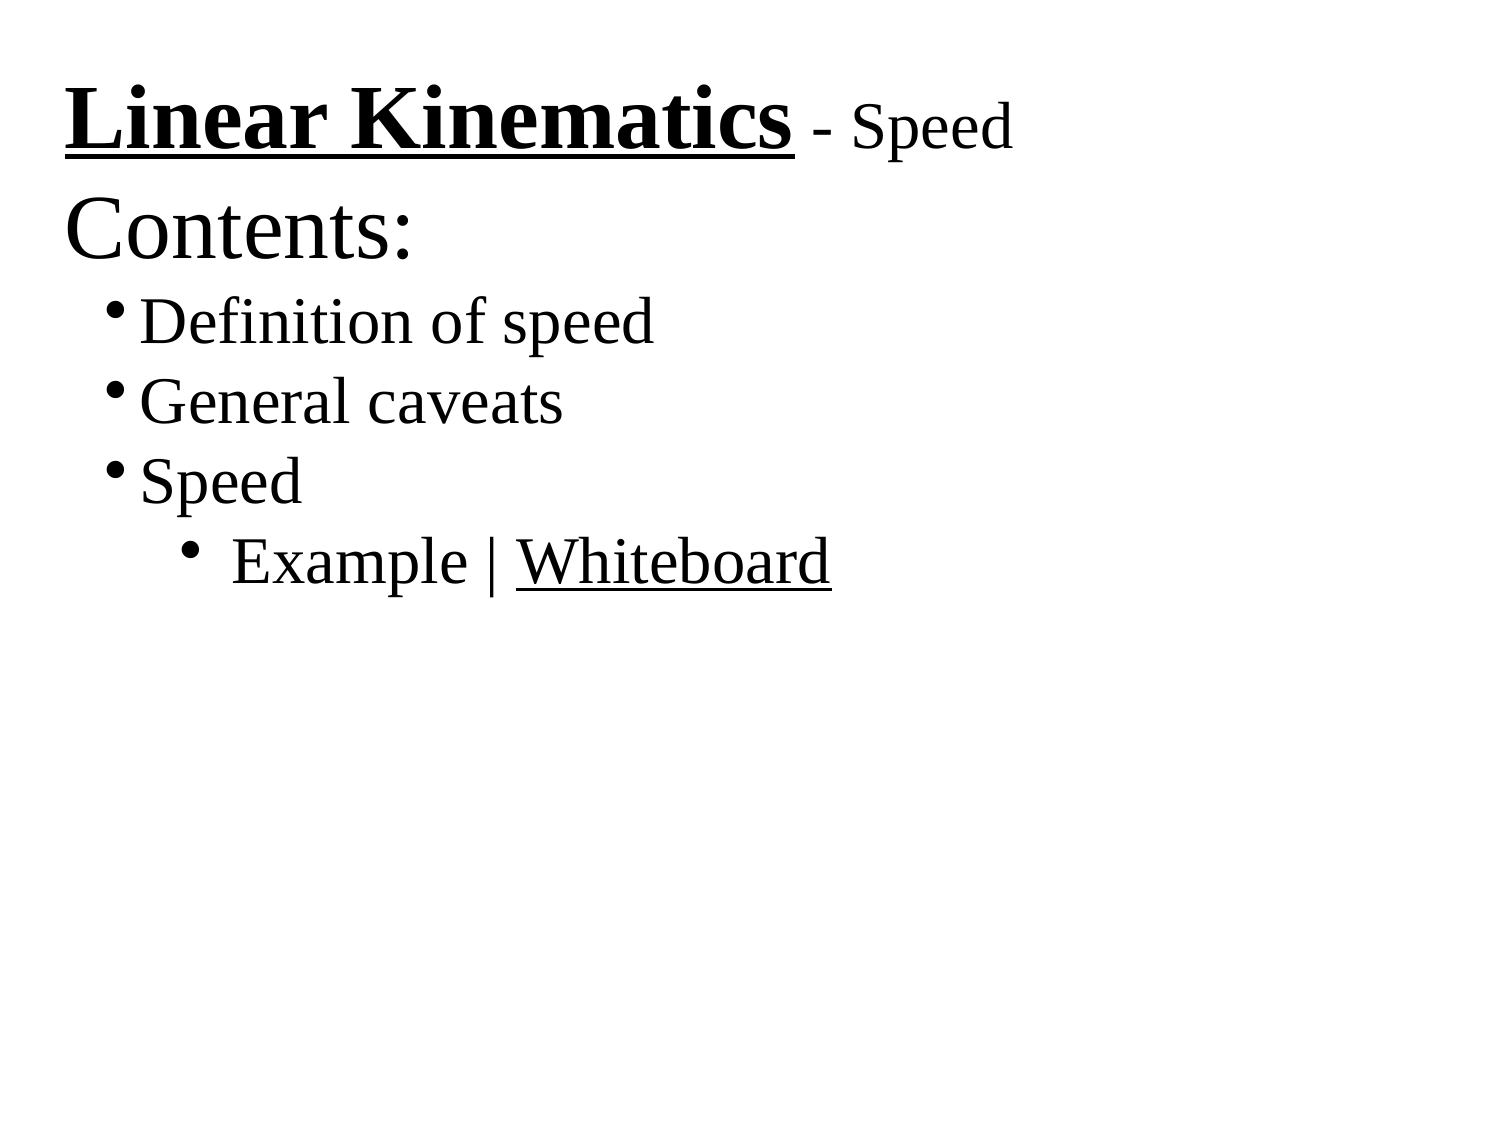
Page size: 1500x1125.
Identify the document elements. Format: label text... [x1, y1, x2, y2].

text_box Linear Kinematics - Speed Contents: Definition of speed General caveats Speed Example | Whiteboard [49, 49, 1413, 685]
